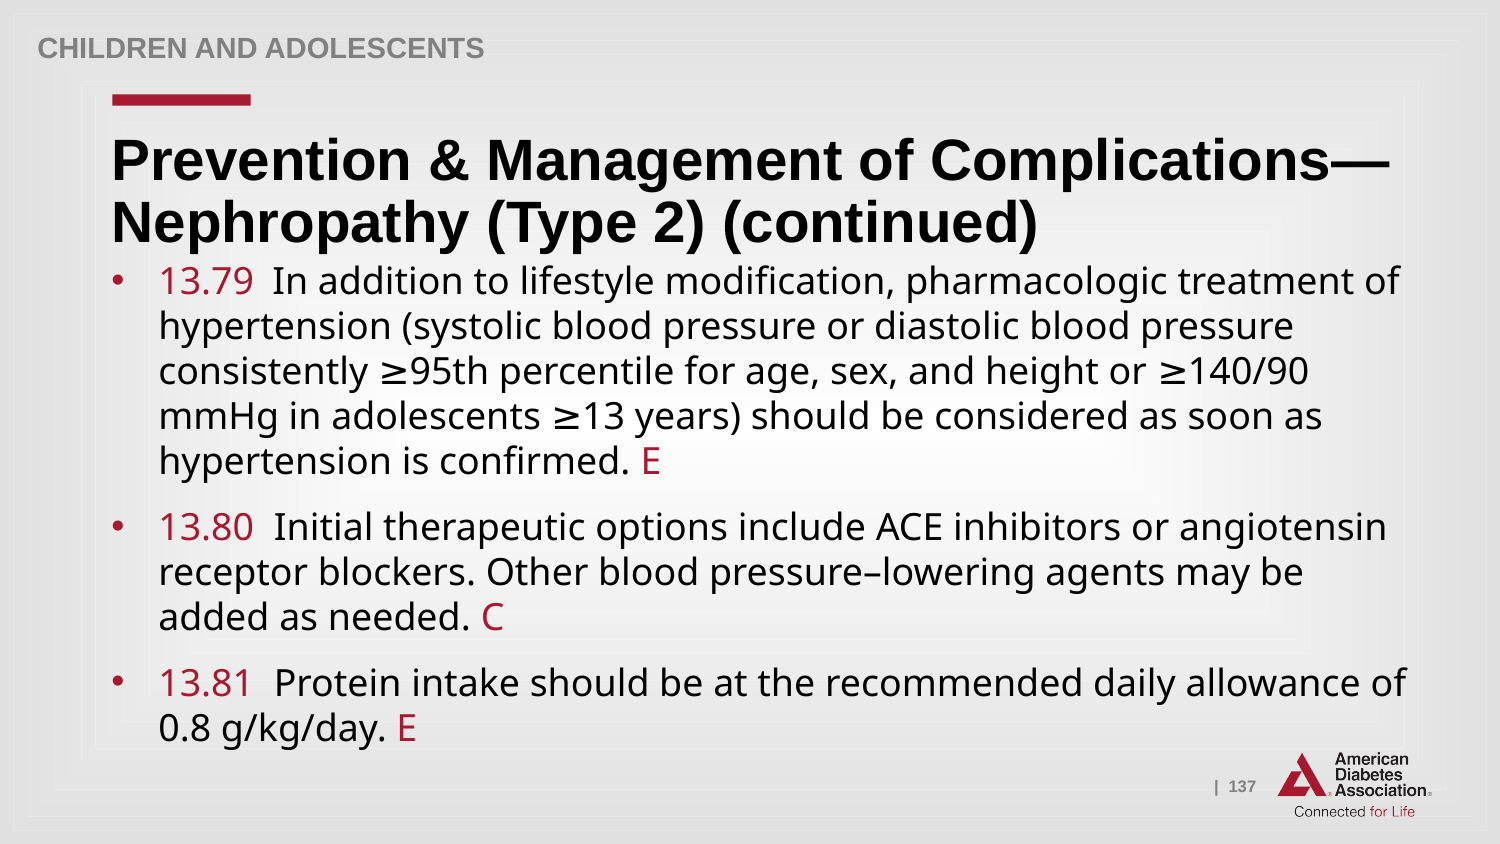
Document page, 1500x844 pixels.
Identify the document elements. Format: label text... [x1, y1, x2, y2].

text_box 13.79 In addition to lifestyle modification, pharmacologic treatment of hypertension (systolic blood pressure or diastolic blood pressure consistently ≥95th percentile for age, sex, and height or ≥140/90 mmHg in adolescents ≥13 years) should be considered as soon as hypertension is confirmed. E 13.80 Initial therapeutic options include ACE inhibitors or angiotensin receptor blockers. Other blood pressure–lowering agents may be added as needed. C 13.81 Protein intake should be at the recommended daily allowance of 0.8 g/kg/day. E [111, 256, 1424, 749]
list Children and adolescents [22, 26, 1316, 57]
title Prevention & Management of Complications—Nephropathy (Type 2) (continued) [111, 129, 1483, 257]
picture [1277, 752, 1432, 817]
